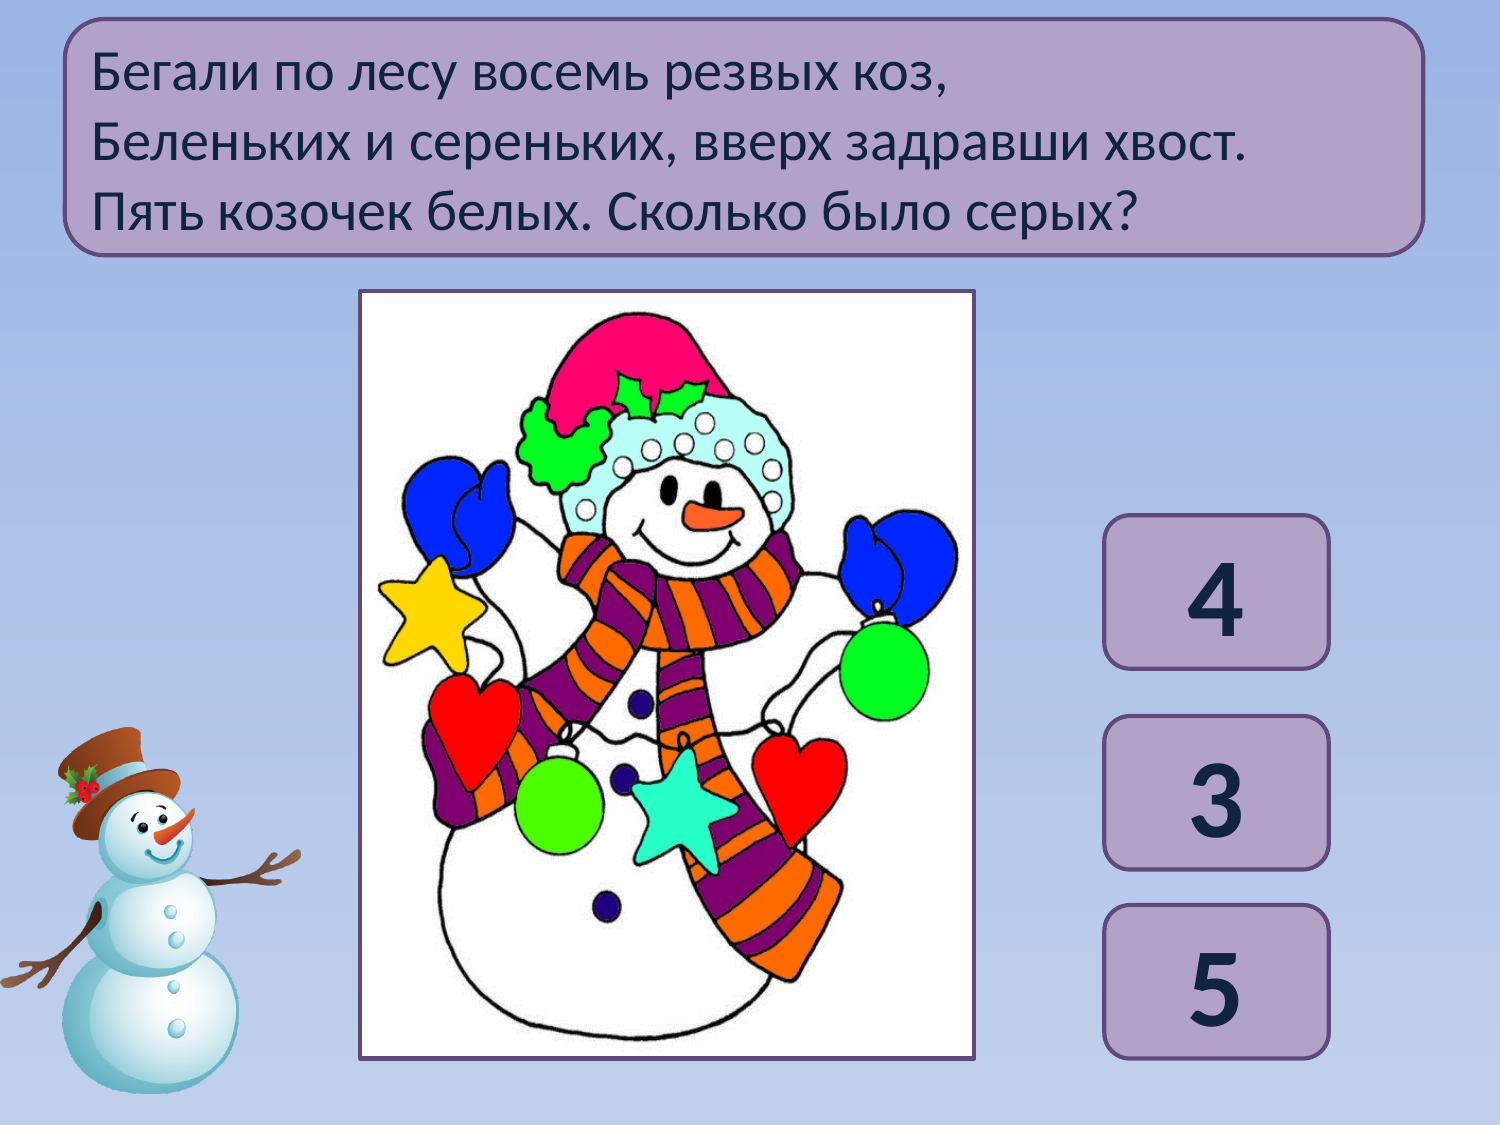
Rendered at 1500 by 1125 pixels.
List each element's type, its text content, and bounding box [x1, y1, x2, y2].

picture [0, 727, 301, 1094]
text_box Бегали по лесу восемь резвых коз, Беленьких и сереньких, вверх задравши хвост. Пять козочек белых. Сколько было серых? [62, 16, 1426, 258]
text_box 5 [1102, 902, 1331, 1061]
text_box [358, 289, 976, 1061]
text_box 4 [1102, 513, 1331, 671]
text_box 3 [1102, 713, 1331, 872]
